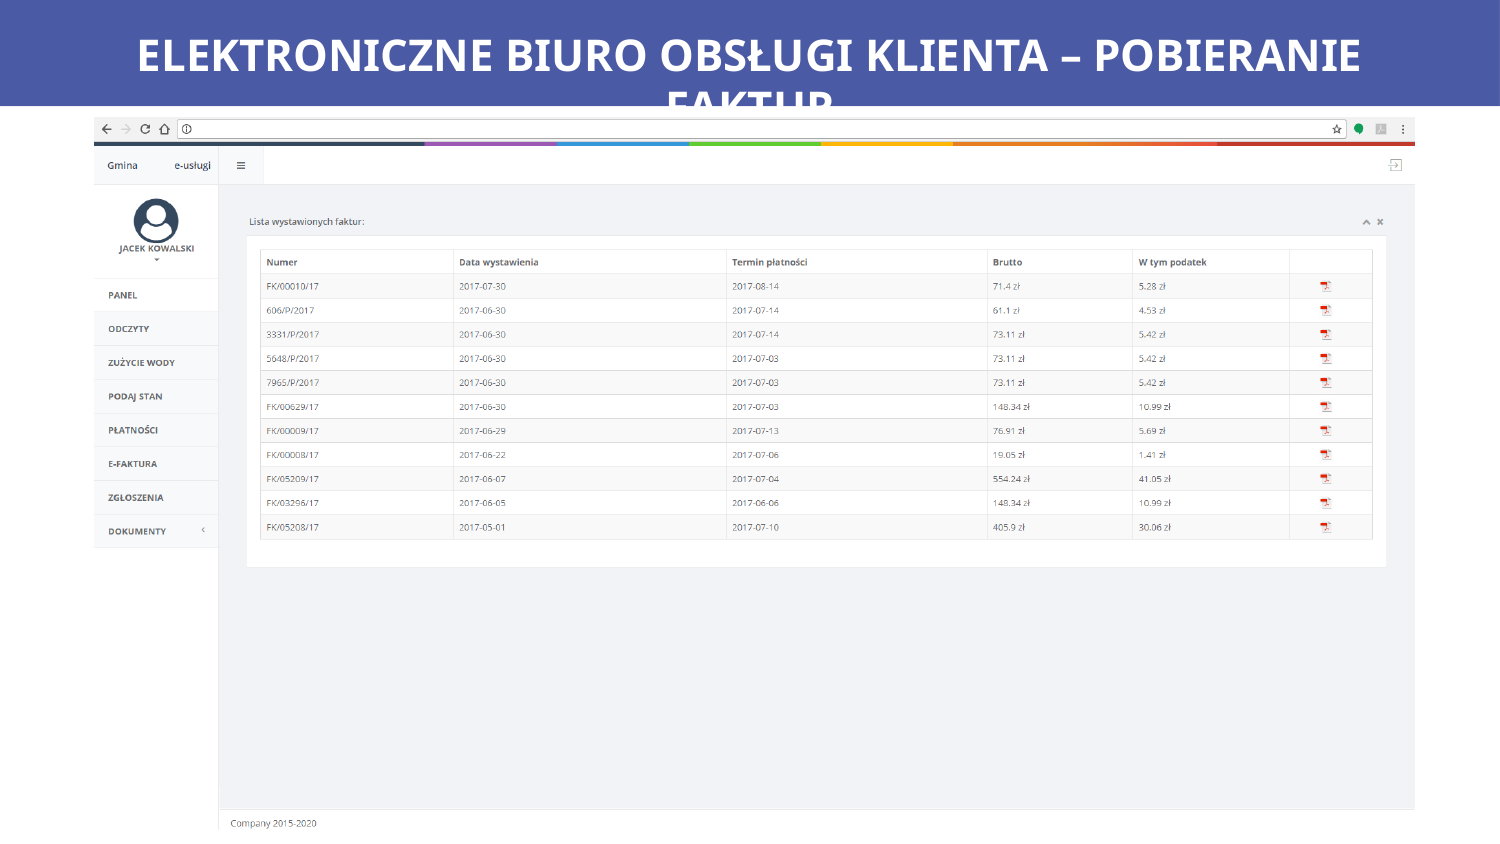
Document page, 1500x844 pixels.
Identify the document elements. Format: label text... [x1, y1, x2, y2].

picture [0, 0, 1500, 844]
text_box ELEKTRONICZNE BIURO OBSŁUGI KLIENTA – POBIERANIE FAKTUR [62, 20, 1438, 193]
